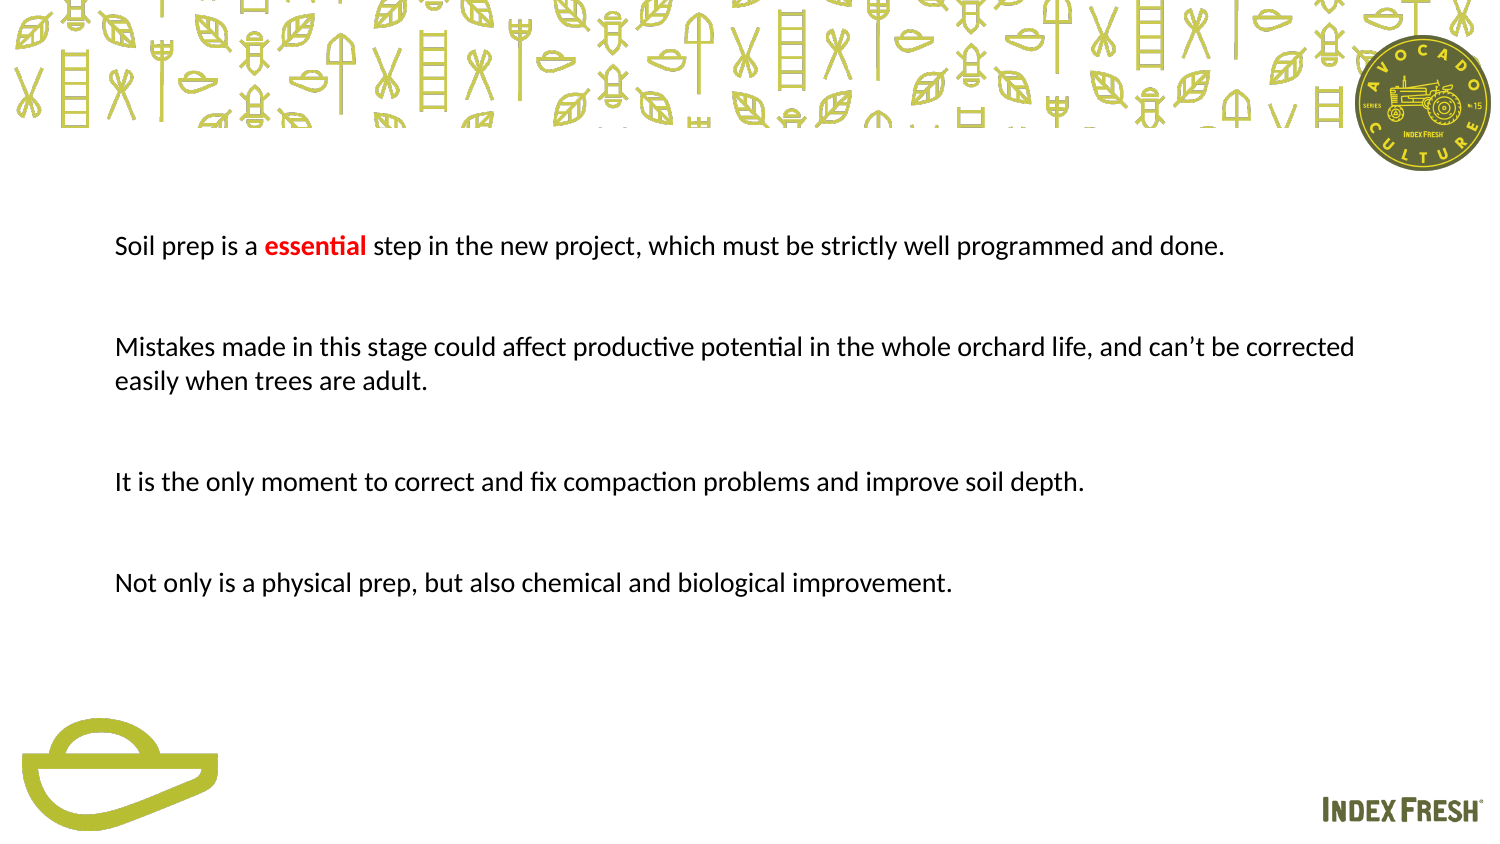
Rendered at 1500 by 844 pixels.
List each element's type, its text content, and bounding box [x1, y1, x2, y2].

picture [1310, 787, 1491, 831]
text_box Soil prep is a essential step in the new project, which must be strictly well programmed and done. Mistakes made in this stage could affect productive potential in the whole orchard life, and can’t be corrected easily when trees are adult. It is the only moment to correct and fix compaction problems and improve soil depth. Not only is a physical prep, but also chemical and biological improvement. [100, 219, 1388, 640]
picture [0, 0, 1500, 171]
picture [22, 718, 218, 831]
